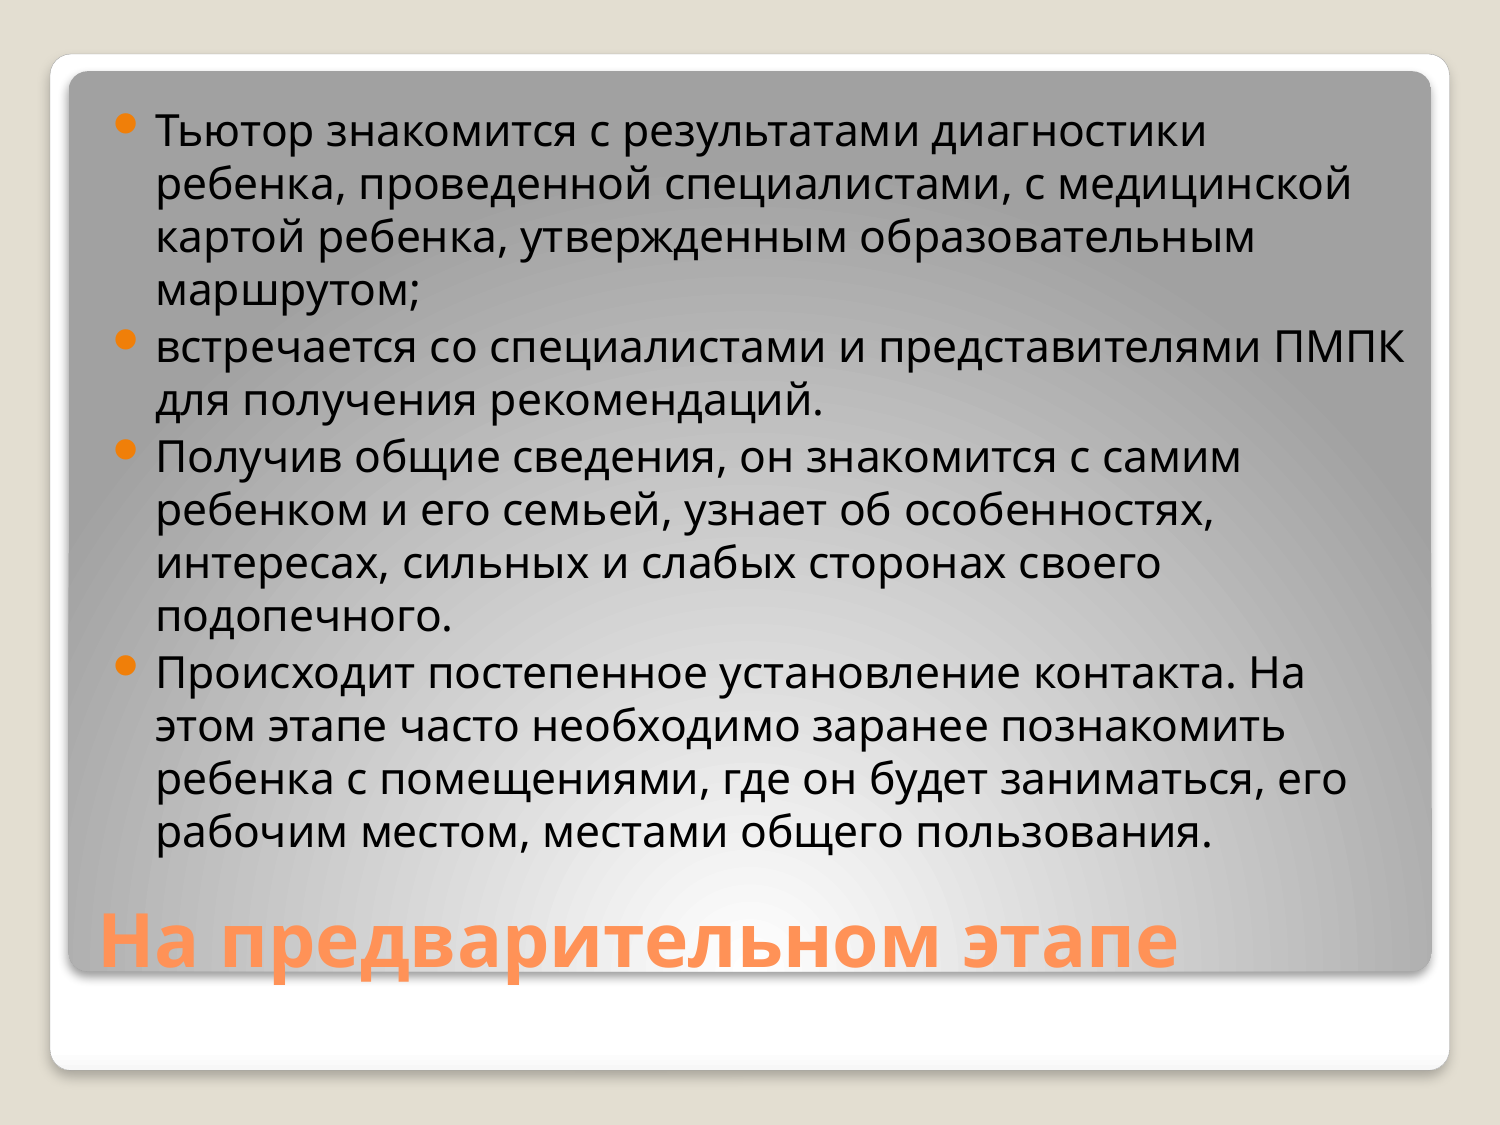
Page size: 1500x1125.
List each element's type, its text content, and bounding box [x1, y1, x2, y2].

list Тьютор знакомится с результатами диагностики ребенка, проведенной специалистами, с медицинской картой ребенка, утвержденным образовательным маршрутом; встречается со специалистами и представителями ПМПК для получения рекомендаций. Получив общие сведения, он знакомится с самим ребенком и его семьей, узнает об особенностях, интересах, сильных и слабых сторонах своего подопечного. Происходит постепенное установление контакта. На этом этапе часто необходимо заранее познакомить ребенка с помещениями, где он будет заниматься, его рабочим местом, местами общего пользования. [82, 86, 1425, 868]
title На предварительном этапе [82, 868, 1425, 990]
